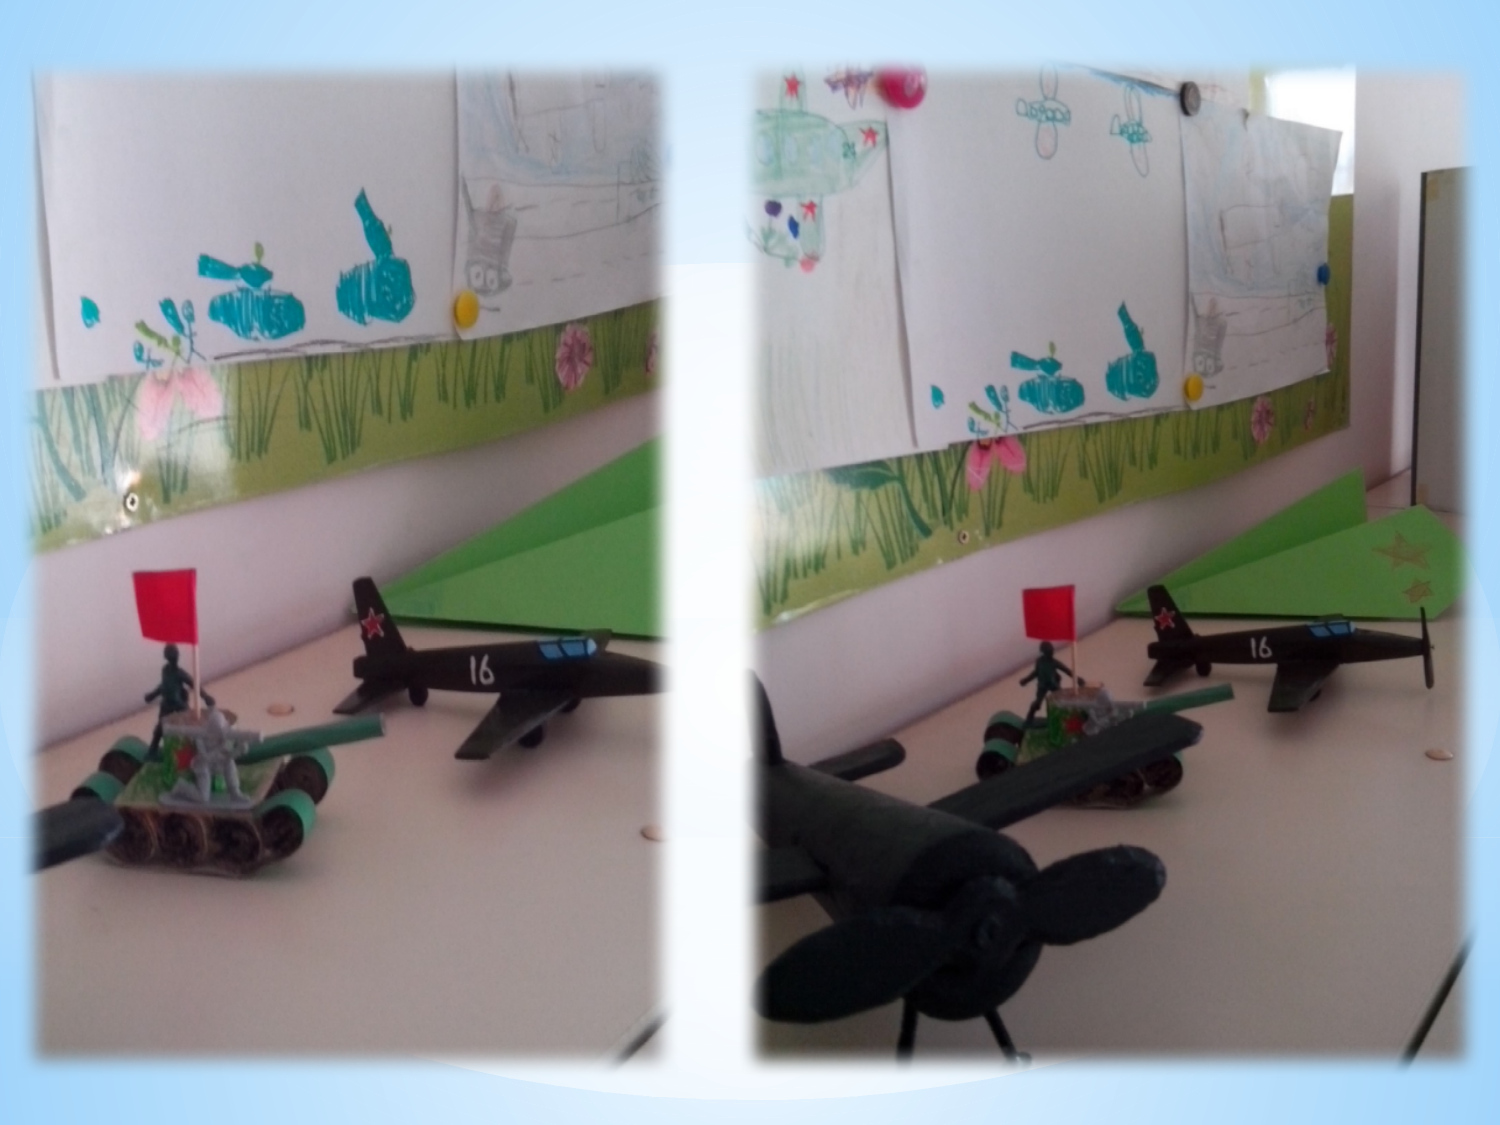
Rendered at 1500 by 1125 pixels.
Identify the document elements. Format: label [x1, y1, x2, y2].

picture [17, 54, 680, 1078]
picture [737, 54, 1483, 1078]
